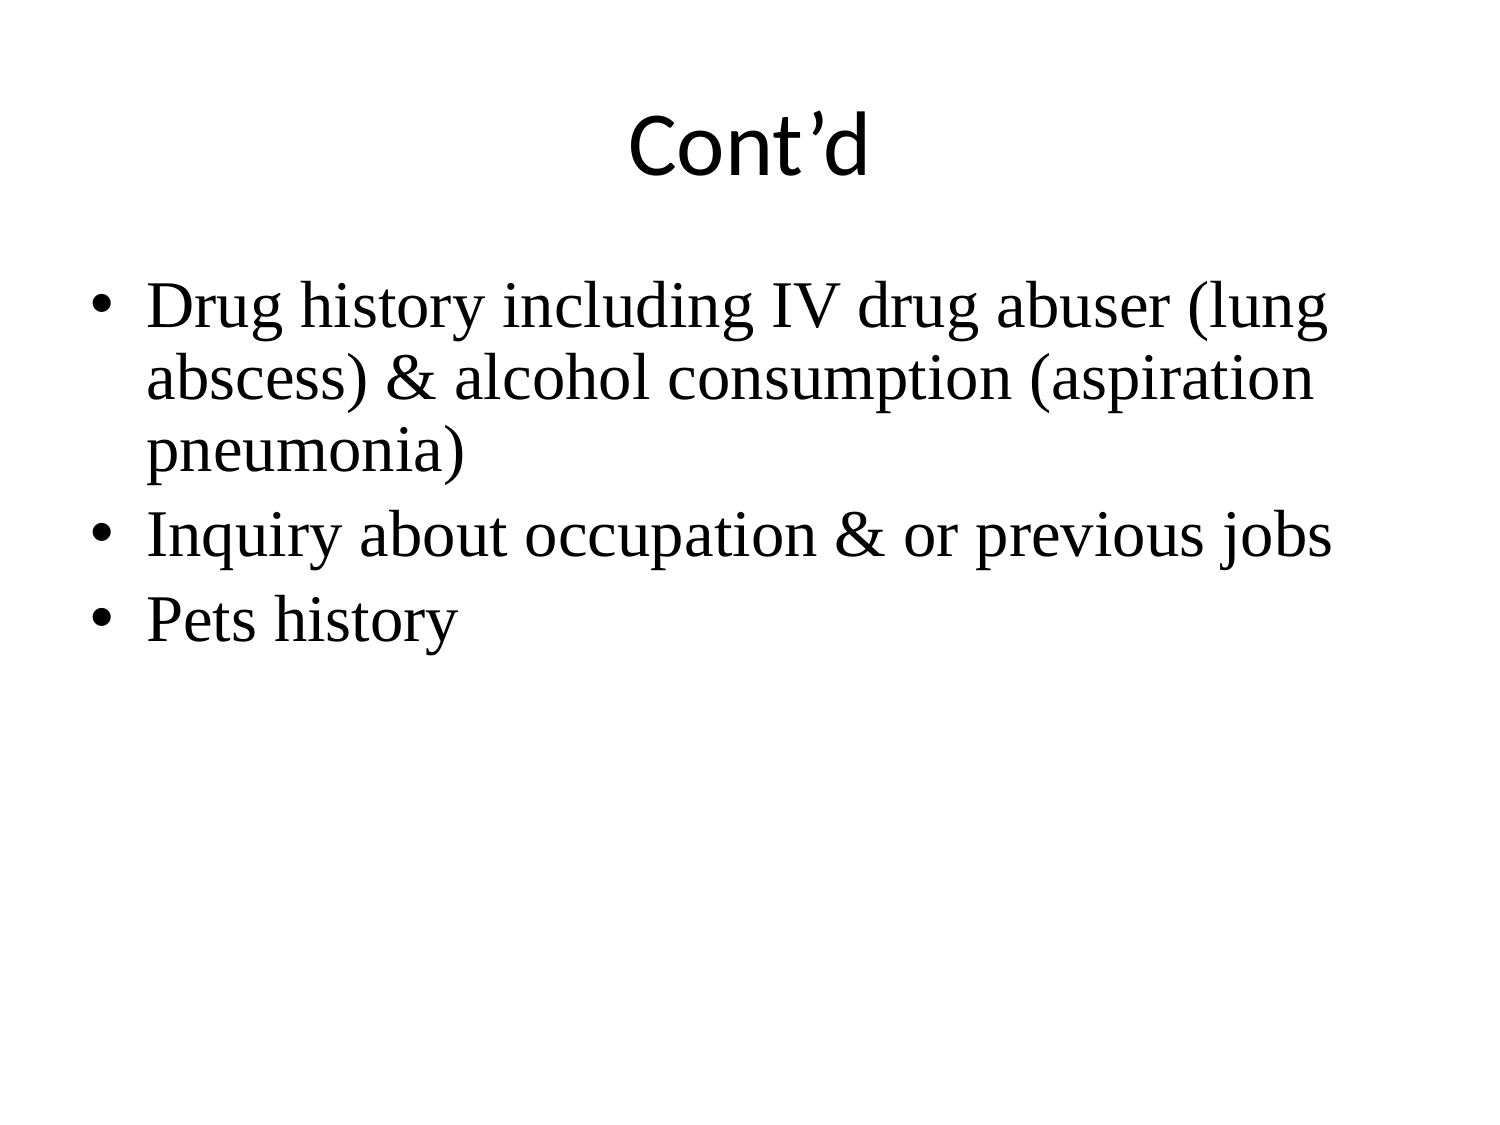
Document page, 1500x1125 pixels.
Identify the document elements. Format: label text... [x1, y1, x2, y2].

title Cont’d [75, 45, 1425, 233]
list Drug history including IV drug abuser (lung abscess) & alcohol consumption (aspiration pneumonia) Inquiry about occupation & or previous jobs Pets history [75, 262, 1425, 1005]
